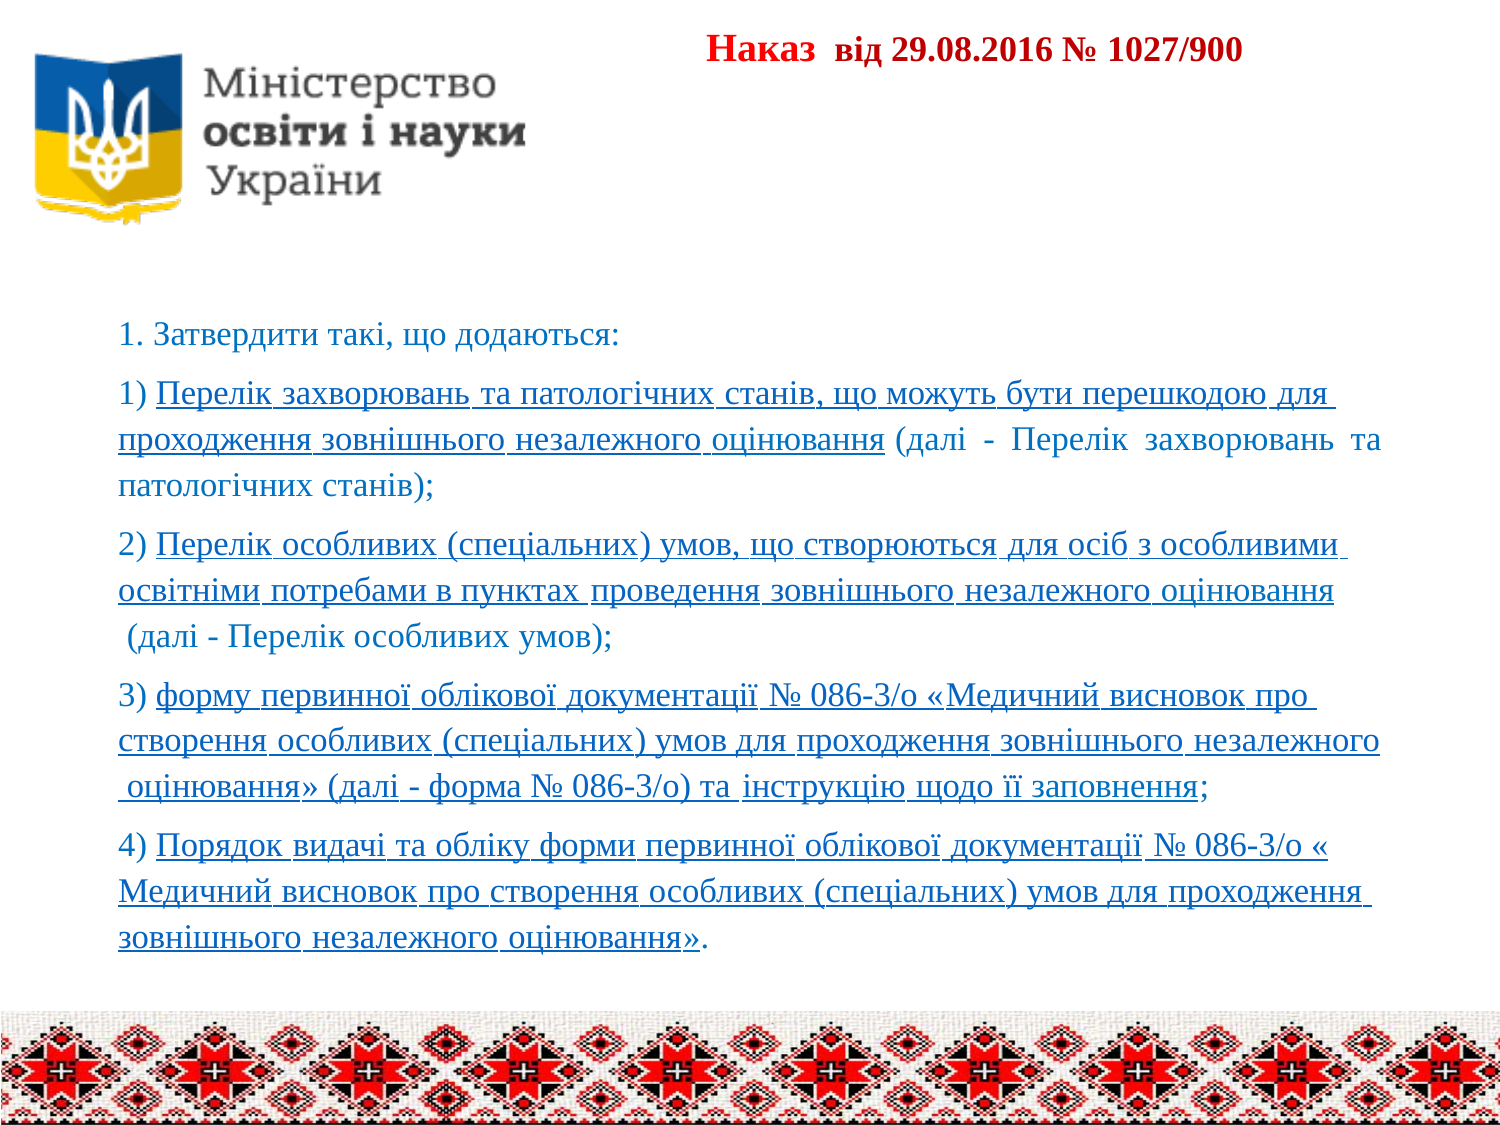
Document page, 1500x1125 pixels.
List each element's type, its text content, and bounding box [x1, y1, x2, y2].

title Наказ від 29.08.2016 № 1027/900 [690, 17, 1272, 162]
list 1. Затвердити такі, що додаються: 1) Перелік захворювань та патологічних станів, що можуть бути перешкодою для проходження зовнішнього незалежного оцінювання (далі - Перелік захворювань та патологічних станів); 2) Перелік особливих (спеціальних) умов, що створюються для осіб з особливими освітніми потребами в пунктах проведення зовнішнього незалежного оцінювання (далі - Перелік особливих умов); 3) форму первинної облікової документації № 086-3/о «Медичний висновок про створення особливих (спеціальних) умов для проходження зовнішнього незалежного оцінювання» (далі - форма № 086-3/о) та інструкцію щодо її заповнення; 4) Порядок видачі та обліку форми первинної облікової документації № 086-3/о «Медичний висновок про створення особливих (спеціальних) умов для проходження зовнішнього незалежного оцінювання». [103, 299, 1397, 1011]
picture [0, 1011, 1500, 1125]
picture [33, 19, 530, 253]
